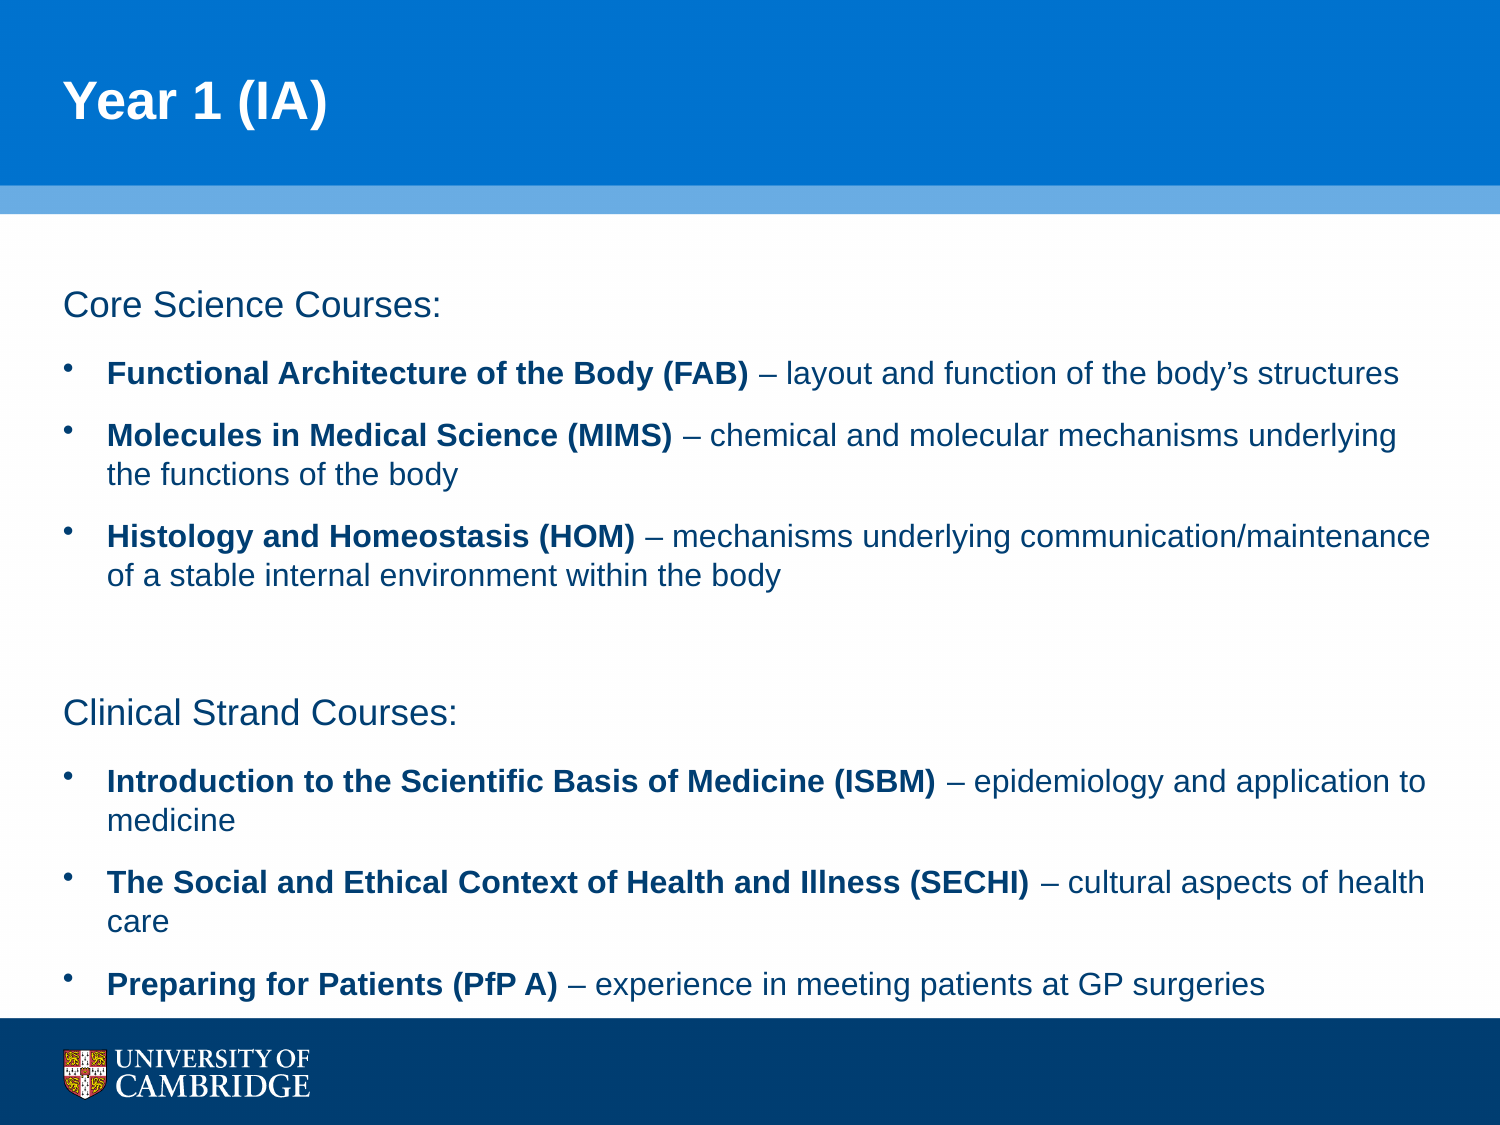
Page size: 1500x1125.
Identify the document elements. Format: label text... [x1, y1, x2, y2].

title Year 1 (IA) [63, 65, 1437, 135]
list Core Science Courses: Functional Architecture of the Body (FAB) – layout and function of the body’s structures Molecules in Medical Science (MIMS) – chemical and molecular mechanisms underlying the functions of the body Histology and Homeostasis (HOM) – mechanisms underlying communication/maintenance of a stable internal environment within the body Clinical Strand Courses: Introduction to the Scientific Basis of Medicine (ISBM) – epidemiology and application to medicine The Social and Ethical Context of Health and Illness (SECHI) – cultural aspects of health care Preparing for Patients (PfP A) – experience in meeting patients at GP surgeries [63, 280, 1437, 1012]
picture [0, 0, 1500, 1125]
